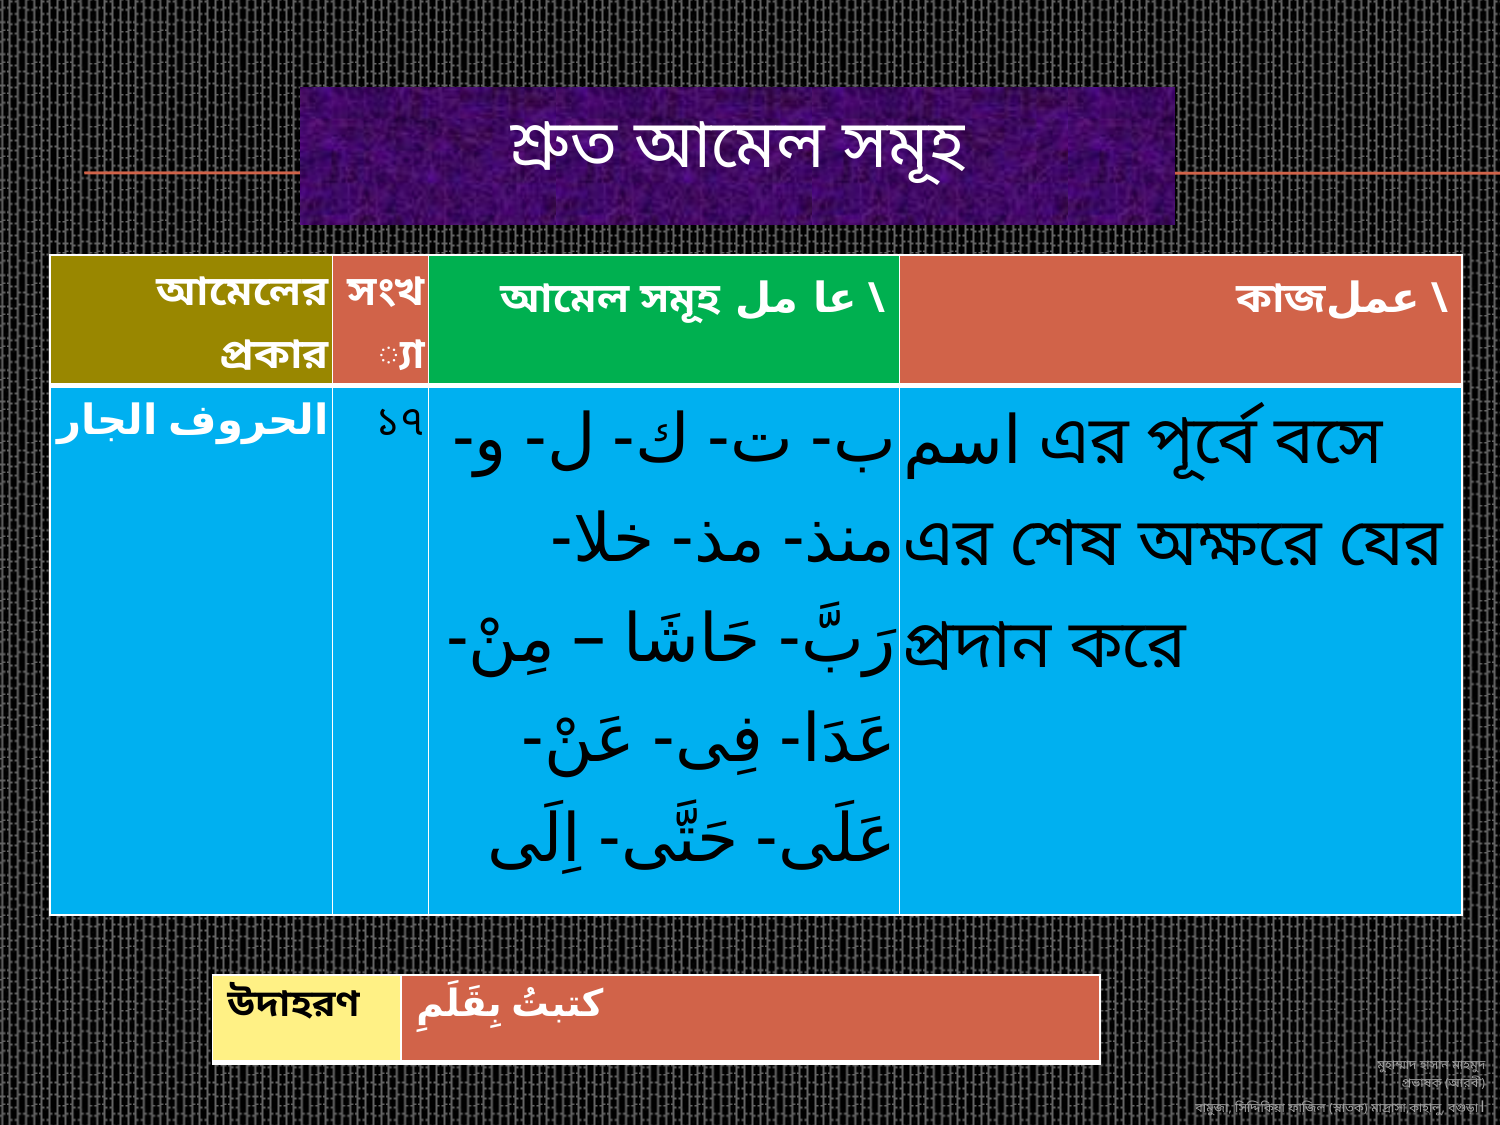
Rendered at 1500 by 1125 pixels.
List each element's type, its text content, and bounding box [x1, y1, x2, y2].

title শ্রুত আমেল সমূহ [300, 87, 1175, 225]
table_cell اسم এর পূর্বে বসে এর শেষ অক্ষরে যের প্রদান করে [900, 388, 1461, 914]
table_cell ১৭ [333, 388, 428, 914]
table_cell ب- ت- ك- ل- و- منذ- مذ- خلا- رَبَّ- حَاشَا – مِنْ- عَدَا- فِى- عَنْ- عَلَى- حَتَّى- اِلَى [429, 388, 899, 914]
table_cell الحروف الجار [51, 388, 332, 914]
table_header আমেল সমূহ عا مل \ [429, 256, 899, 383]
table_header كتبتُ بِقَلَمِ [402, 976, 1099, 1060]
text_box মুহাম্মাদ হাসান মাহমুদ প্রভাষক (আরবী) বামুজা, সিদ্দিকিয়া ফাজিল (স্নাতক) মাদ্রাসা,কাহালু, বগুড়া। [1162, 1049, 1500, 1125]
table_header কাজعمل \ [900, 256, 1461, 383]
table_header আমেলের প্রকার [51, 256, 332, 383]
table_header উদাহরণ [213, 976, 400, 1060]
table_header সংখ্যা [333, 256, 428, 383]
